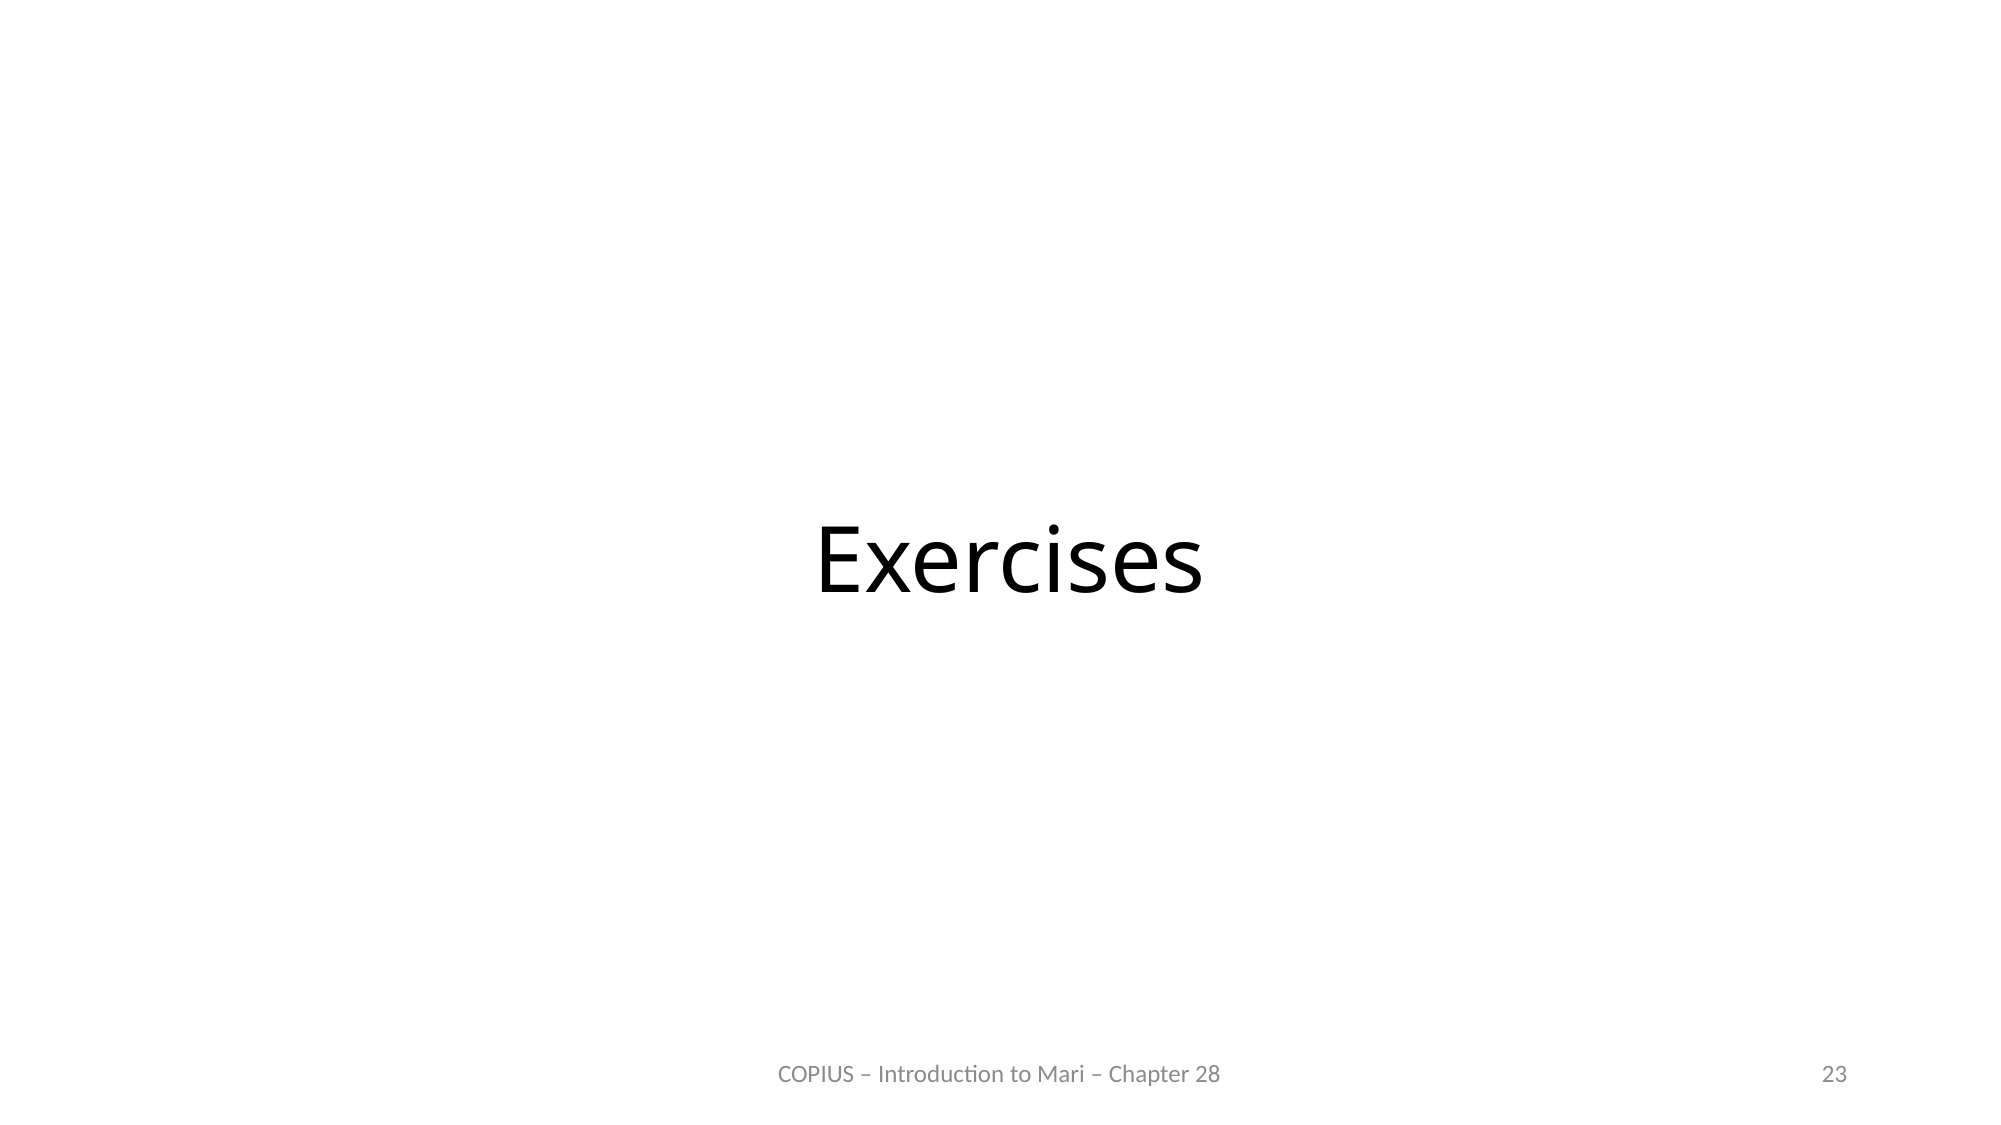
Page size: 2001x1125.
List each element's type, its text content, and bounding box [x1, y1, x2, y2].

slide_number 23 [1412, 1042, 1863, 1103]
footer COPIUS – Introduction to Mari – Chapter 28 [662, 1042, 1338, 1103]
title Exercises [147, 453, 1873, 672]
